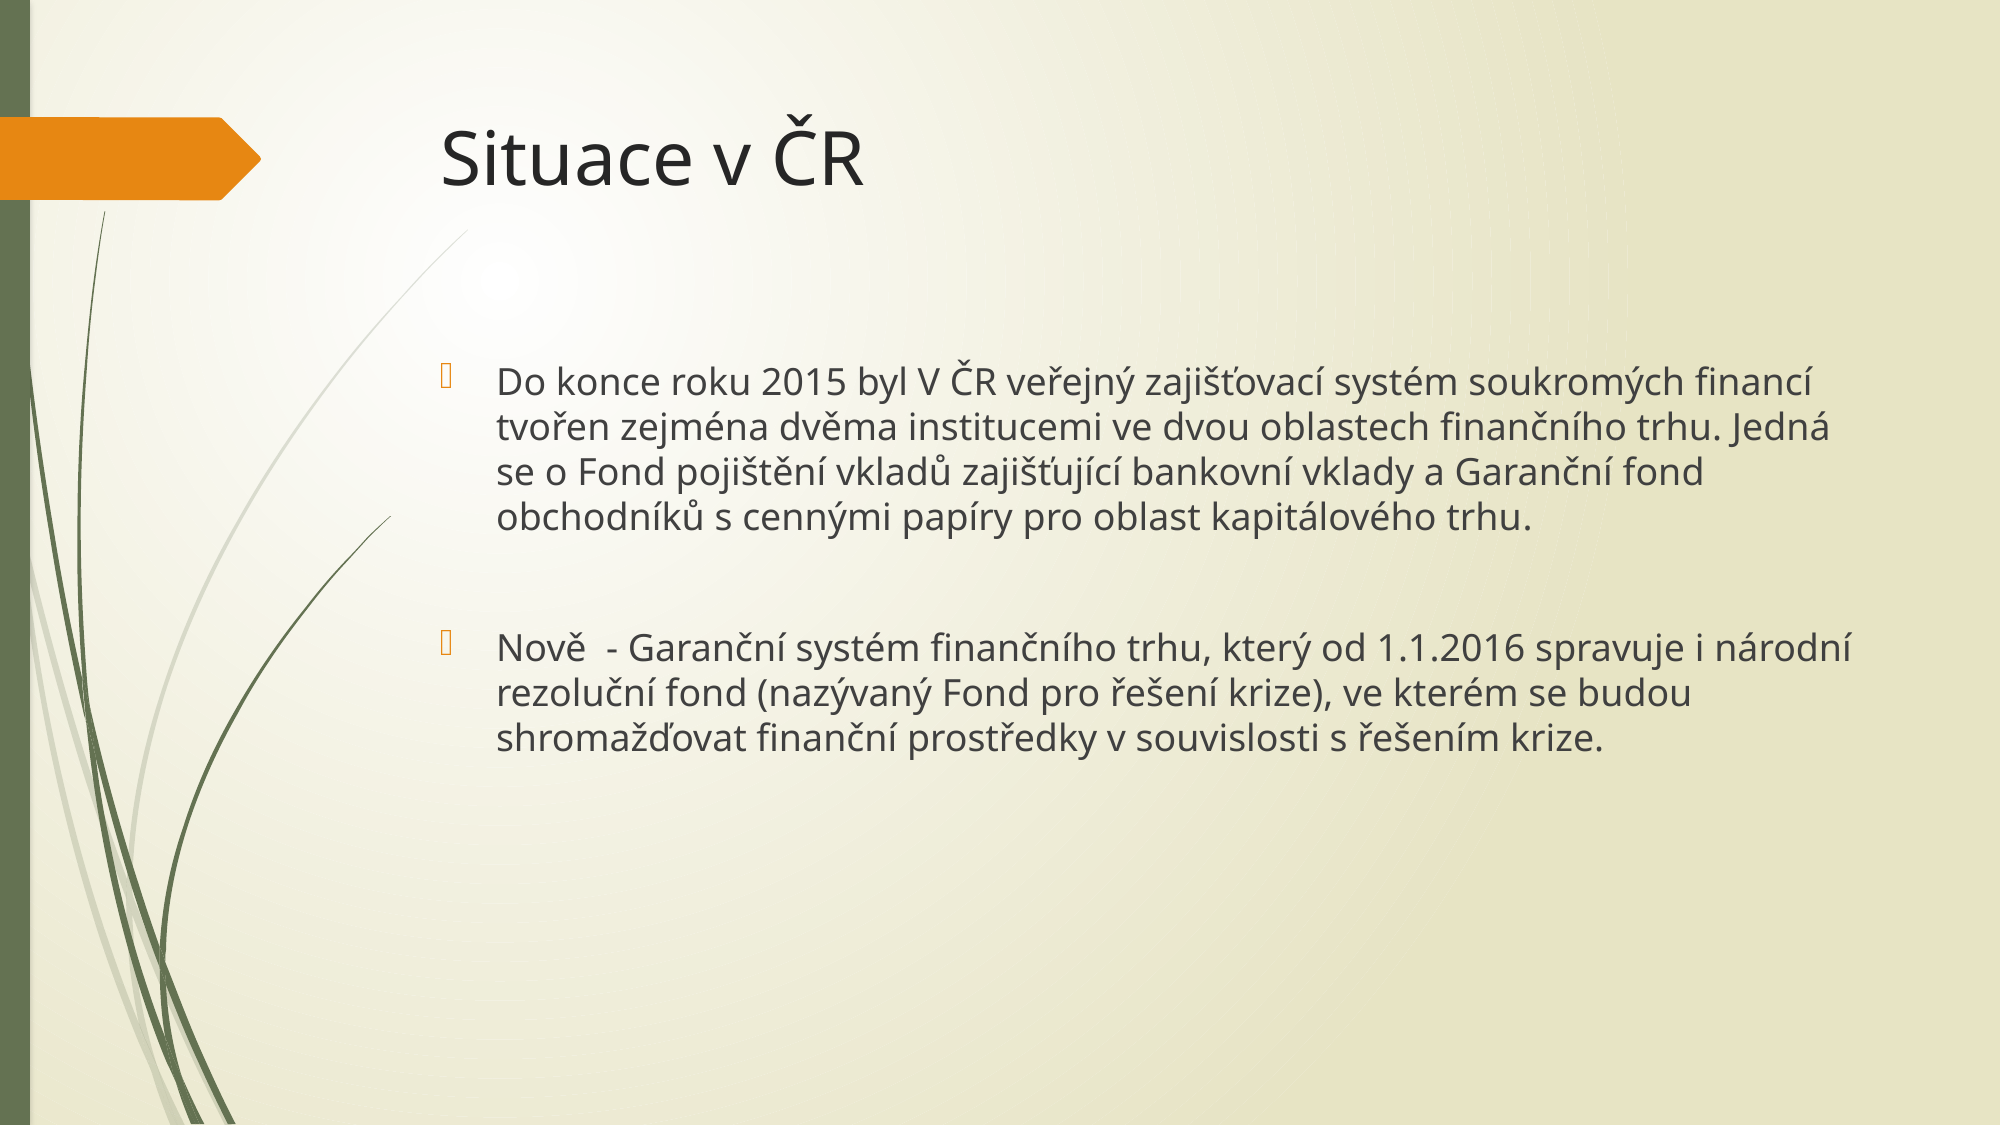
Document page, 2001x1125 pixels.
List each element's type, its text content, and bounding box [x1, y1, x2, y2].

title Situace v ČR [425, 102, 1888, 313]
list Do konce roku 2015 byl V ČR veřejný zajišťovací systém soukromých financí tvořen zejména dvěma institucemi ve dvou oblastech finančního trhu. Jedná se o Fond pojištění vkladů zajišťující bankovní vklady a Garanční fond obchodníků s cennými papíry pro oblast kapitálového trhu. Nově - Garanční systém finančního trhu, který od 1.1.2016 spravuje i národní rezoluční fond (nazývaný Fond pro řešení krize), ve kterém se budou shromažďovat finanční prostředky v souvislosti s řešením krize. [424, 350, 1888, 970]
